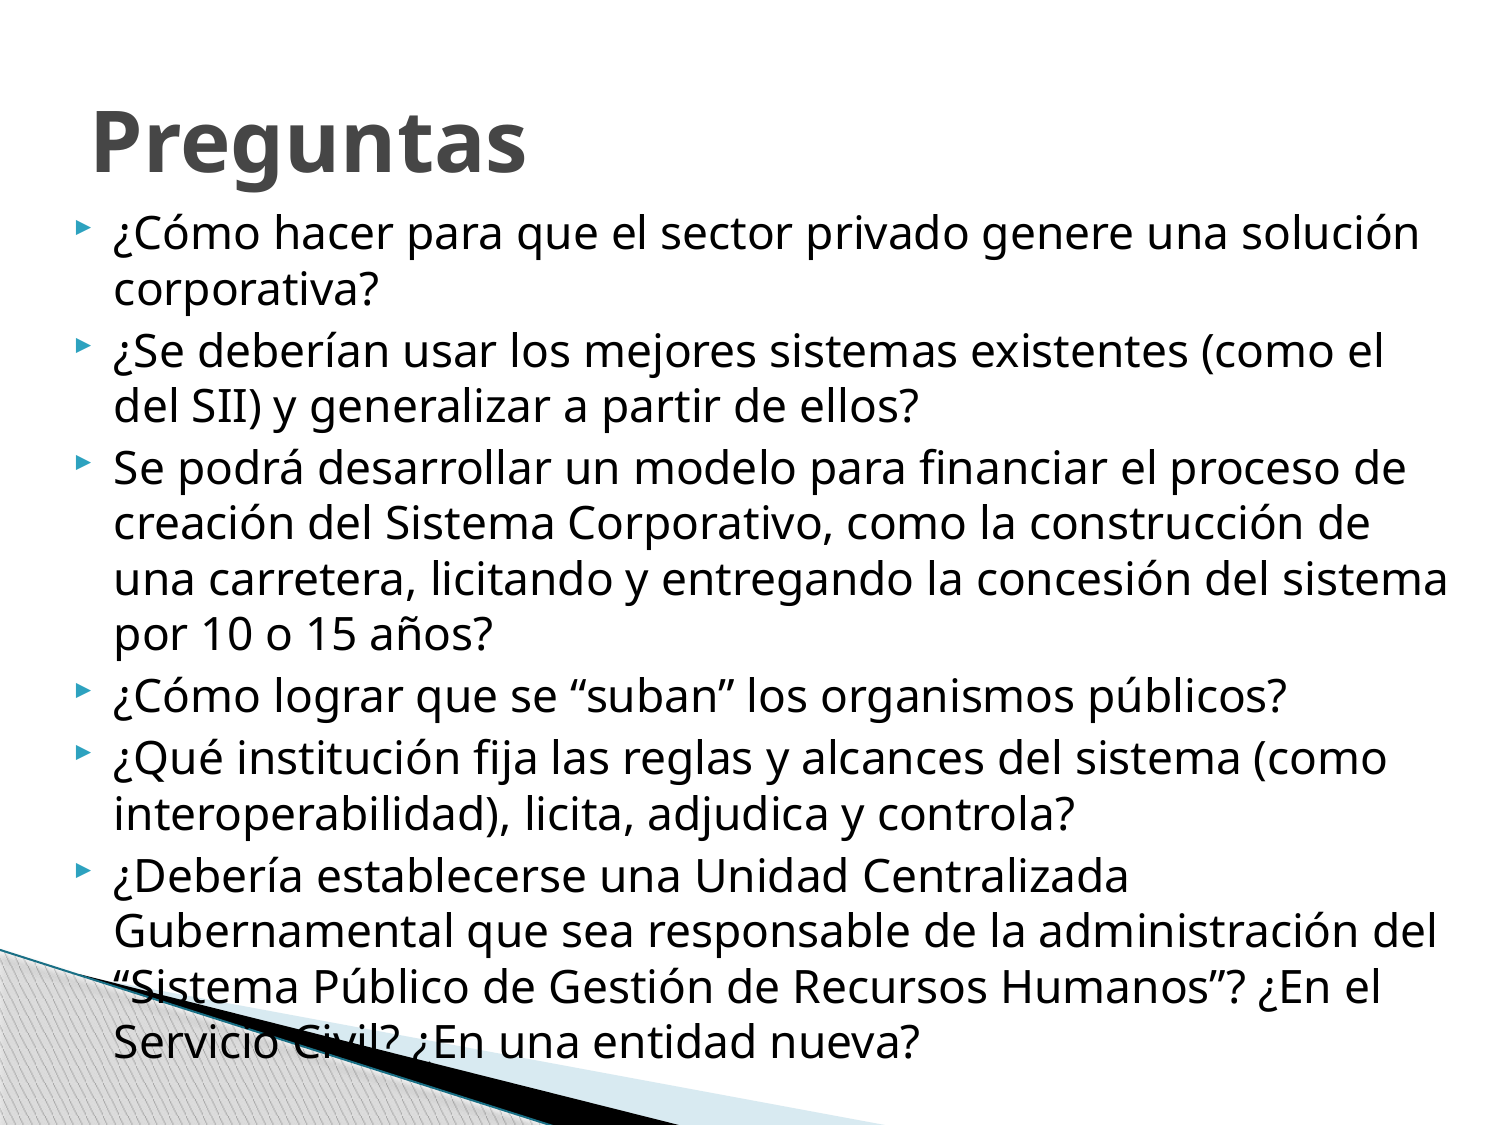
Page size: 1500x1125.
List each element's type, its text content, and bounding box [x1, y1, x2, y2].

list ¿Cómo hacer para que el sector privado genere una solución corporativa? ¿Se deberían usar los mejores sistemas existentes (como el del SII) y generalizar a partir de ellos? Se podrá desarrollar un modelo para financiar el proceso de creación del Sistema Corporativo, como la construcción de una carretera, licitando y entregando la concesión del sistema por 10 o 15 años? ¿Cómo lograr que se “suban” los organismos públicos? ¿Qué institución fija las reglas y alcances del sistema (como interoperabilidad), licita, adjudica y controla? ¿Debería establecerse una Unidad Centralizada Gubernamental que sea responsable de la administración del “Sistema Público de Gestión de Recursos Humanos”? ¿En el Servicio Civil? ¿En una entidad nueva? [41, 196, 1471, 1094]
title Preguntas [75, 45, 1425, 233]
